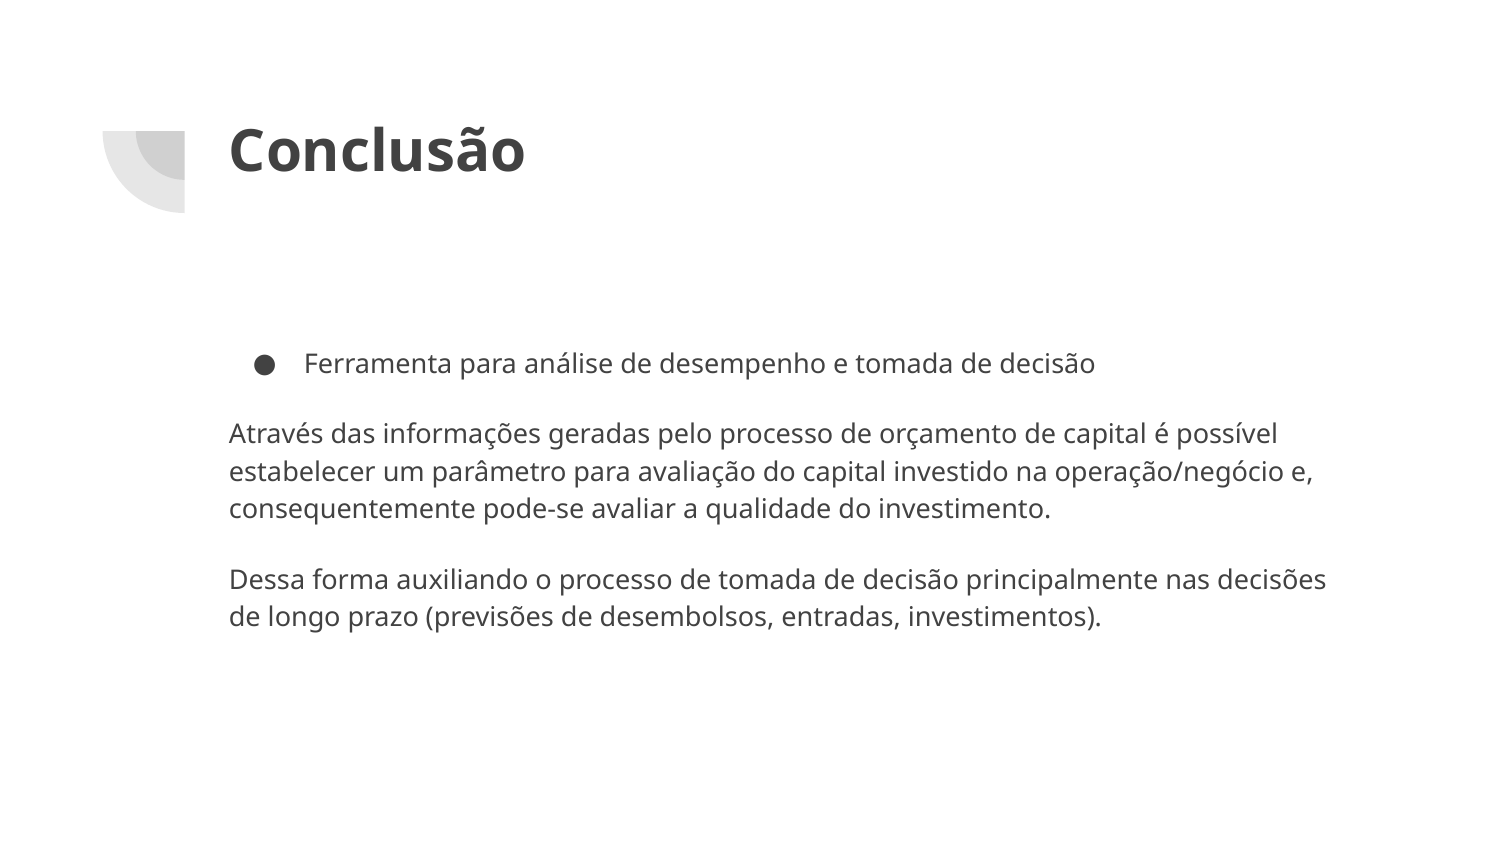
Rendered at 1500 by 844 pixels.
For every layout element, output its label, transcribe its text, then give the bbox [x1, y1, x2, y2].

list Ferramenta para análise de desempenho e tomada de decisão Através das informações geradas pelo processo de orçamento de capital é possível estabelecer um parâmetro para avaliação do capital investido na operação/negócio e, consequentemente pode-se avaliar a qualidade do investimento. Dessa forma auxiliando o processo de tomada de decisão principalmente nas decisões de longo prazo (previsões de desembolsos, entradas, investimentos). [213, 326, 1368, 744]
title Conclusão [213, 98, 1368, 263]
